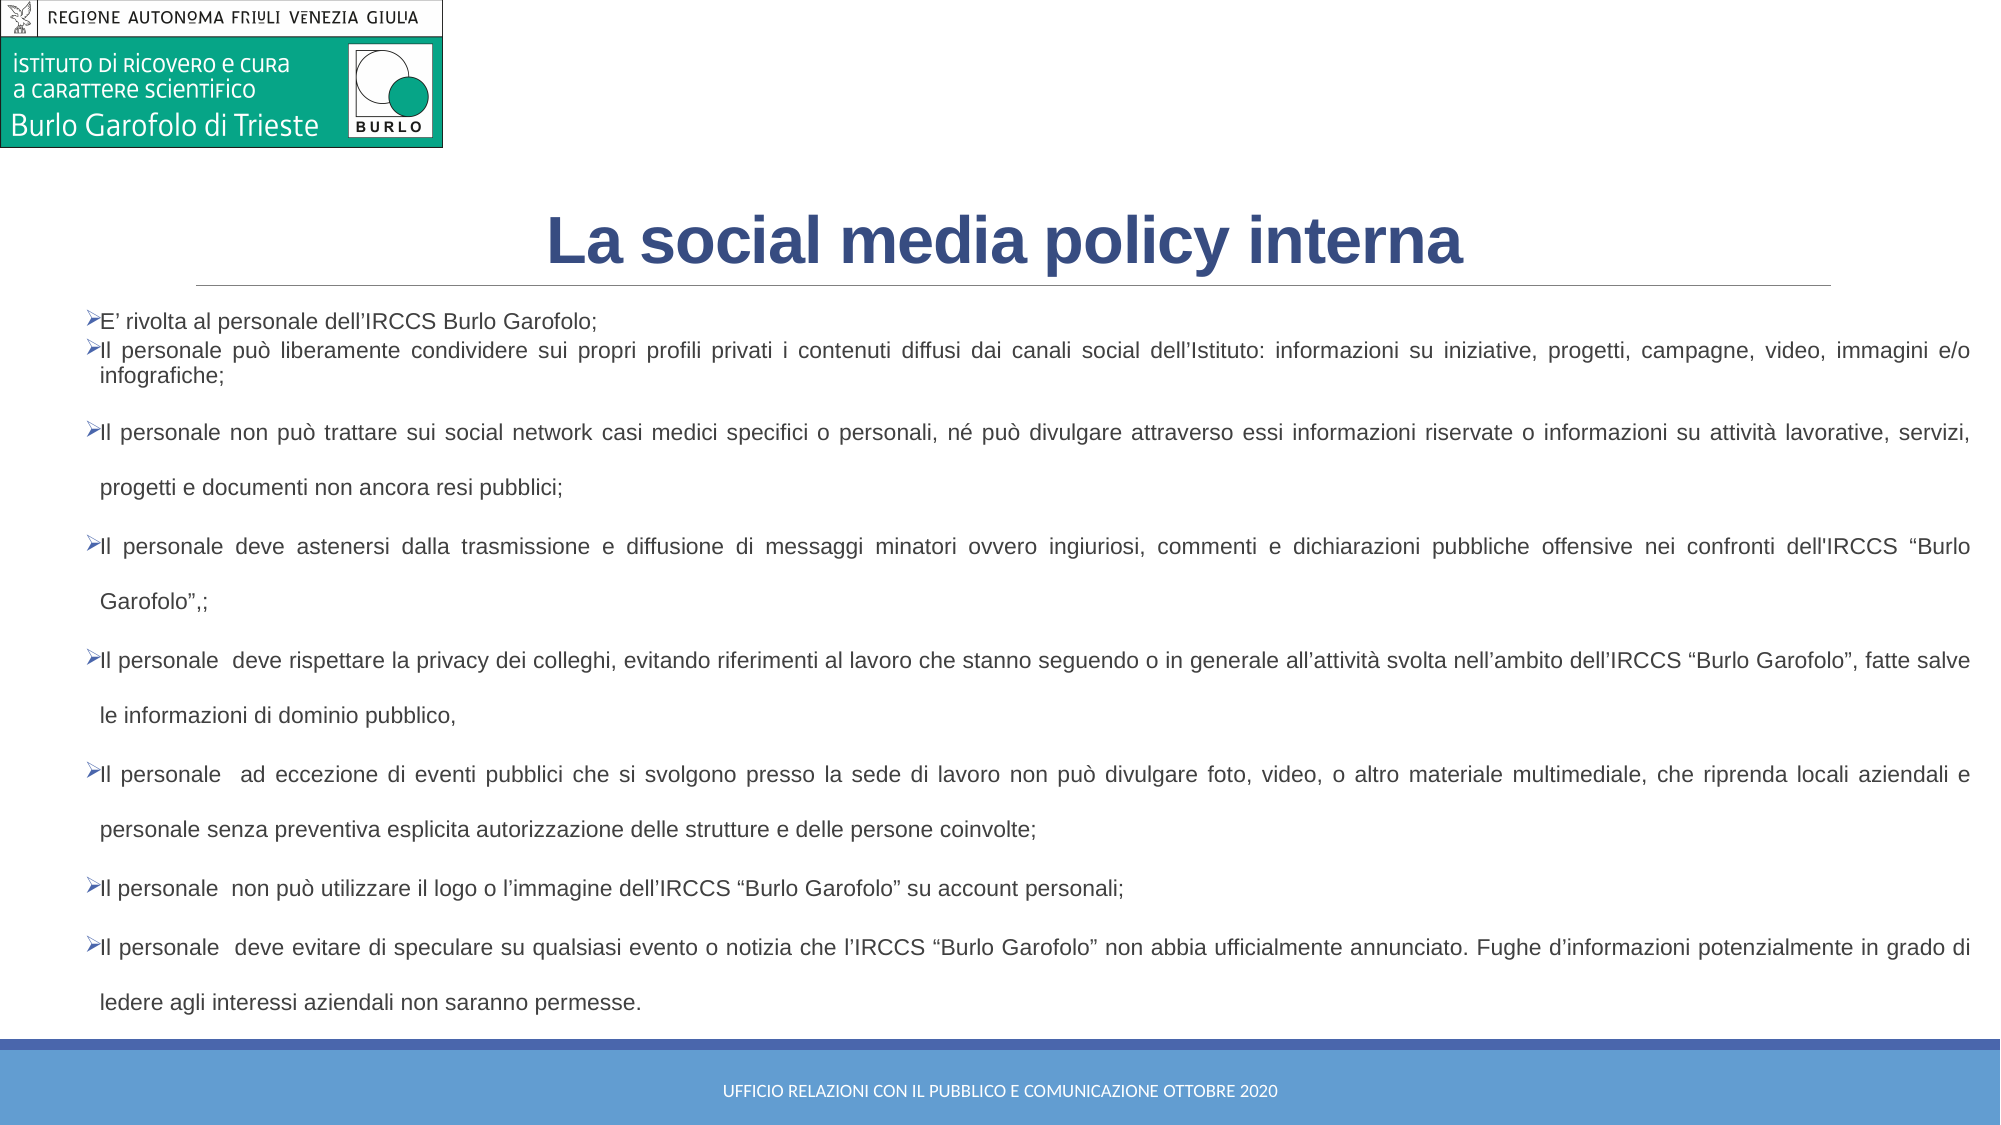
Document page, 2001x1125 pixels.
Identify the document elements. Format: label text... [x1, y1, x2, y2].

picture [0, 0, 444, 149]
title La social media policy interna [180, 47, 1830, 285]
list E’ rivolta al personale dell’IRCCS Burlo Garofolo; Il personale può liberamente condividere sui propri profili privati i contenuti diffusi dai canali social dell’Istituto: informazioni su iniziative, progetti, campagne, video, immagini e/o infografiche; Il personale non può trattare sui social network casi medici specifici o personali, né può divulgare attraverso essi informazioni riservate o informazioni su attività lavorative, servizi, progetti e documenti non ancora resi pubblici; Il personale deve astenersi dalla trasmissione e diffusione di messaggi minatori ovvero ingiuriosi, commenti e dichiarazioni pubbliche offensive nei confronti dell'IRCCS “Burlo Garofolo”,; Il personale deve rispettare la privacy dei colleghi, evitando riferimenti al lavoro che stanno seguendo o in generale all’attività svolta nell’ambito dell’IRCCS “Burlo Garofolo”, fatte salve le informazioni di dominio pubblico, Il personale ad eccezione di eventi pubblici che si svolgono presso la sede di lavoro non può divulgare foto, video, o altro materiale multimediale, che riprenda locali aziendali e personale senza preventiva esplicita autorizzazione delle strutture e delle persone coinvolte; Il personale non può utilizzare il logo o l’immagine dell’IRCCS “Burlo Garofolo” su account personali; Il personale deve evitare di speculare su qualsiasi evento o notizia che l’IRCCS “Burlo Garofolo” non abbia ufficialmente annunciato. Fughe d’informazioni potenzialmente in grado di ledere agli interessi aziendali non saranno permesse. [84, 302, 1973, 1032]
footer Ufficio relazioni con il pubblico e Comunicazione ottobre 2020 [604, 1059, 1396, 1120]
